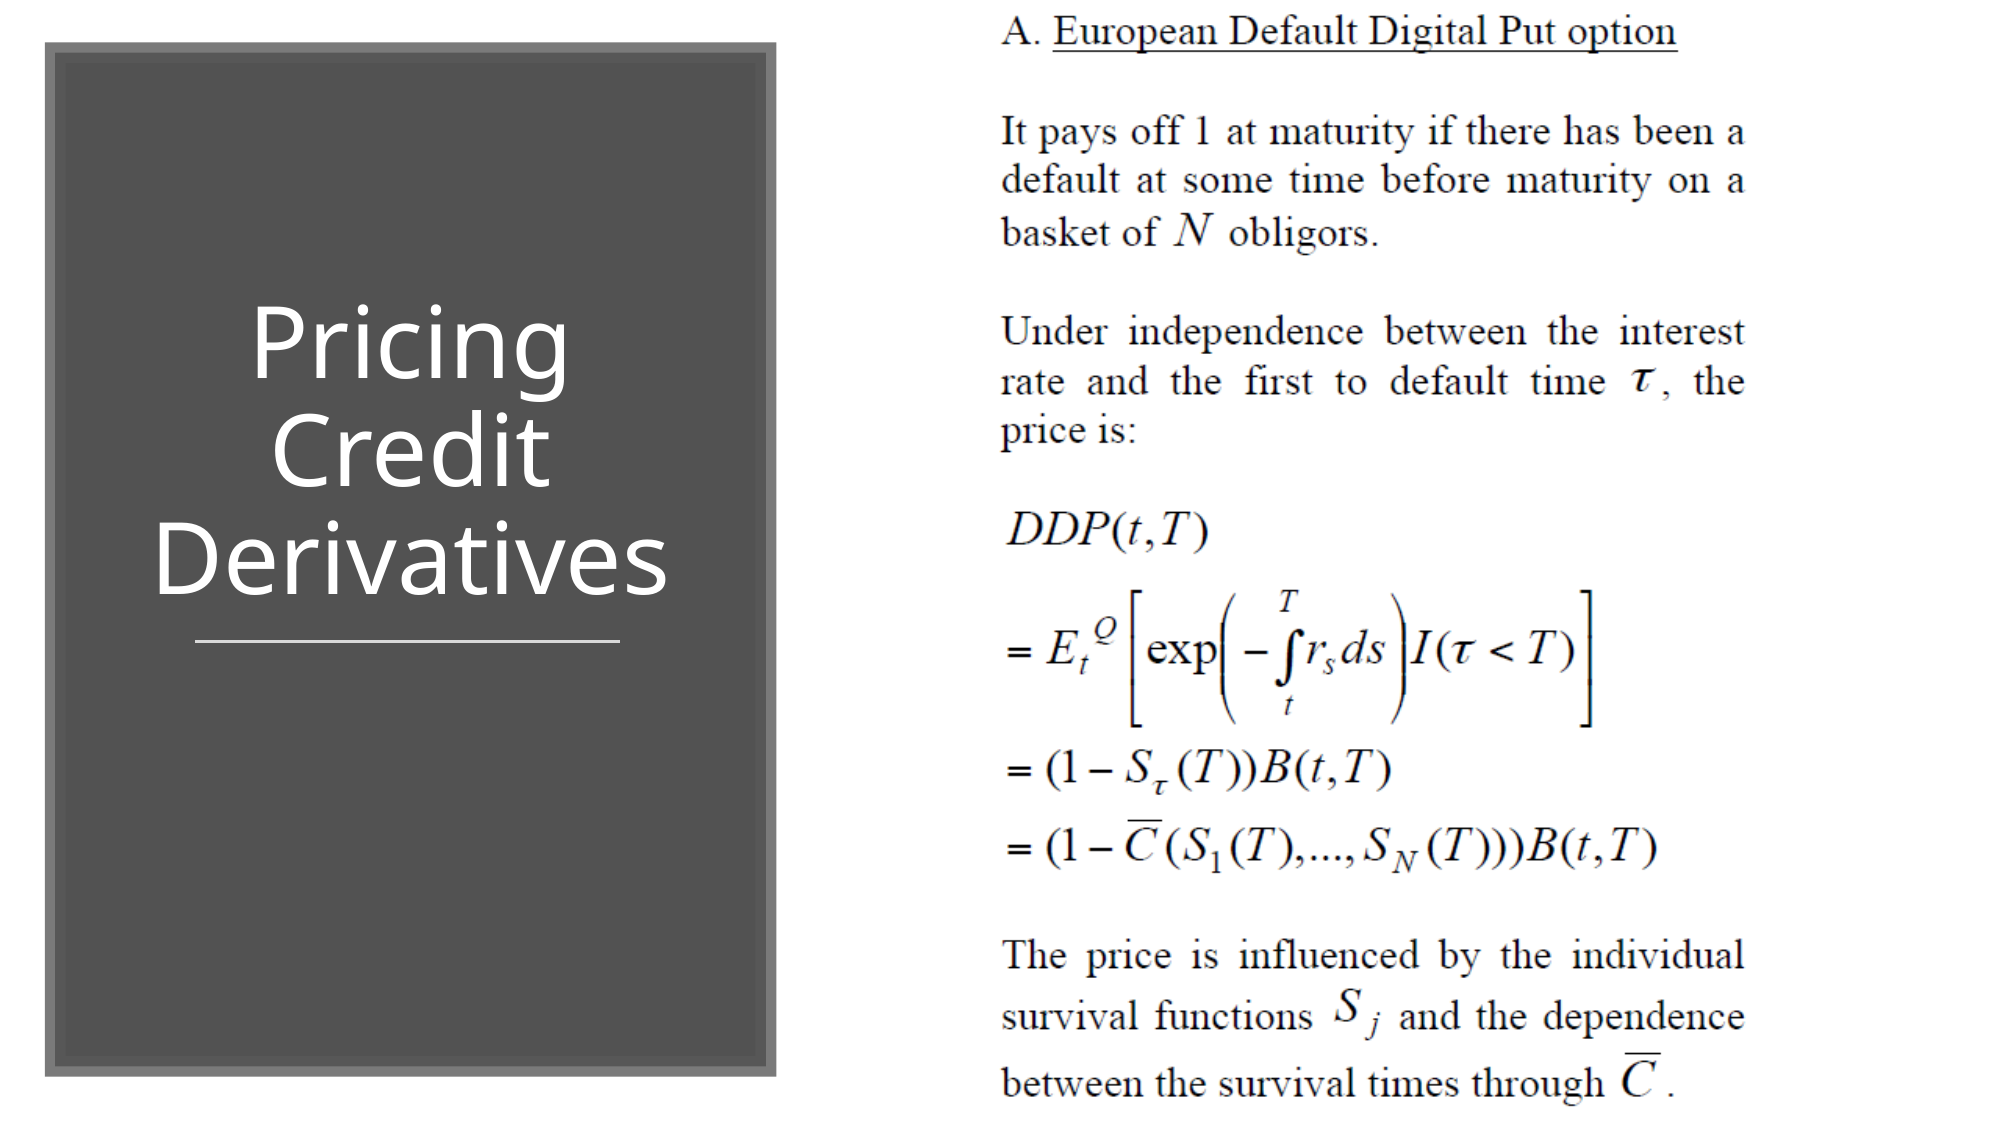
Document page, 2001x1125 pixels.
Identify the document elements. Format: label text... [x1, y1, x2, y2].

picture [981, 0, 1805, 1125]
title Pricing Credit Derivatives [110, 149, 711, 624]
text_box [54, 52, 767, 1067]
